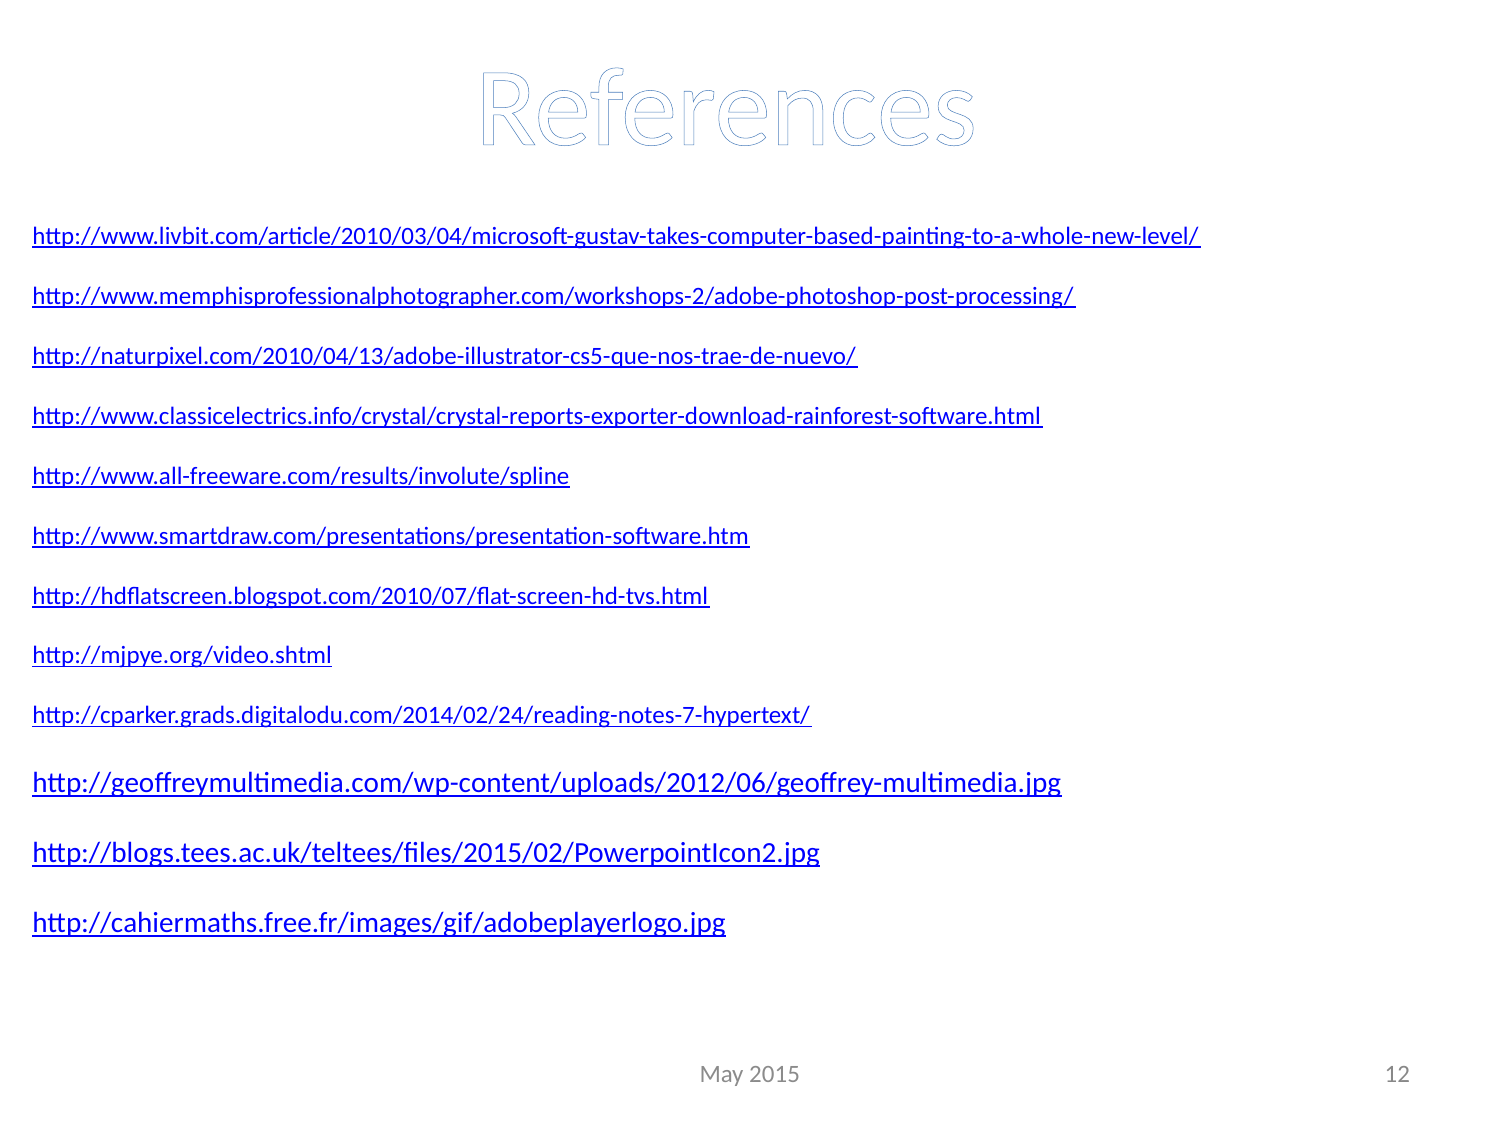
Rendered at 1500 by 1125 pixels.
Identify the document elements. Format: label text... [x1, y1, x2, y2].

text_box http://www.livbit.com/article/2010/03/04/microsoft-gustav-takes-computer-based-painting-to-a-whole-new-level/ http://www.memphisprofessionalphotographer.com/workshops-2/adobe-photoshop-post-processing/ http://naturpixel.com/2010/04/13/adobe-illustrator-cs5-que-nos-trae-de-nuevo/ http://www.classicelectrics.info/crystal/crystal-reports-exporter-download-rainforest-software.html http://www.all-freeware.com/results/involute/spline http://www.smartdraw.com/presentations/presentation-software.htm http://hdflatscreen.blogspot.com/2010/07/flat-screen-hd-tvs.html http://mjpye.org/video.shtml http://cparker.grads.digitalodu.com/2014/02/24/reading-notes-7-hypertext/ http://geoffreymultimedia.com/wp-content/uploads/2012/06/geoffrey-multimedia.jpg http://blogs.tees.ac.uk/teltees/files/2015/02/PowerpointIcon2.jpg http://cahiermaths.free.fr/images/gif/adobeplayerlogo.jpg [24, 212, 1364, 1036]
slide_number 12 [1074, 1050, 1425, 1095]
footer May 2015 [512, 1042, 988, 1103]
text_box References [460, 24, 993, 175]
